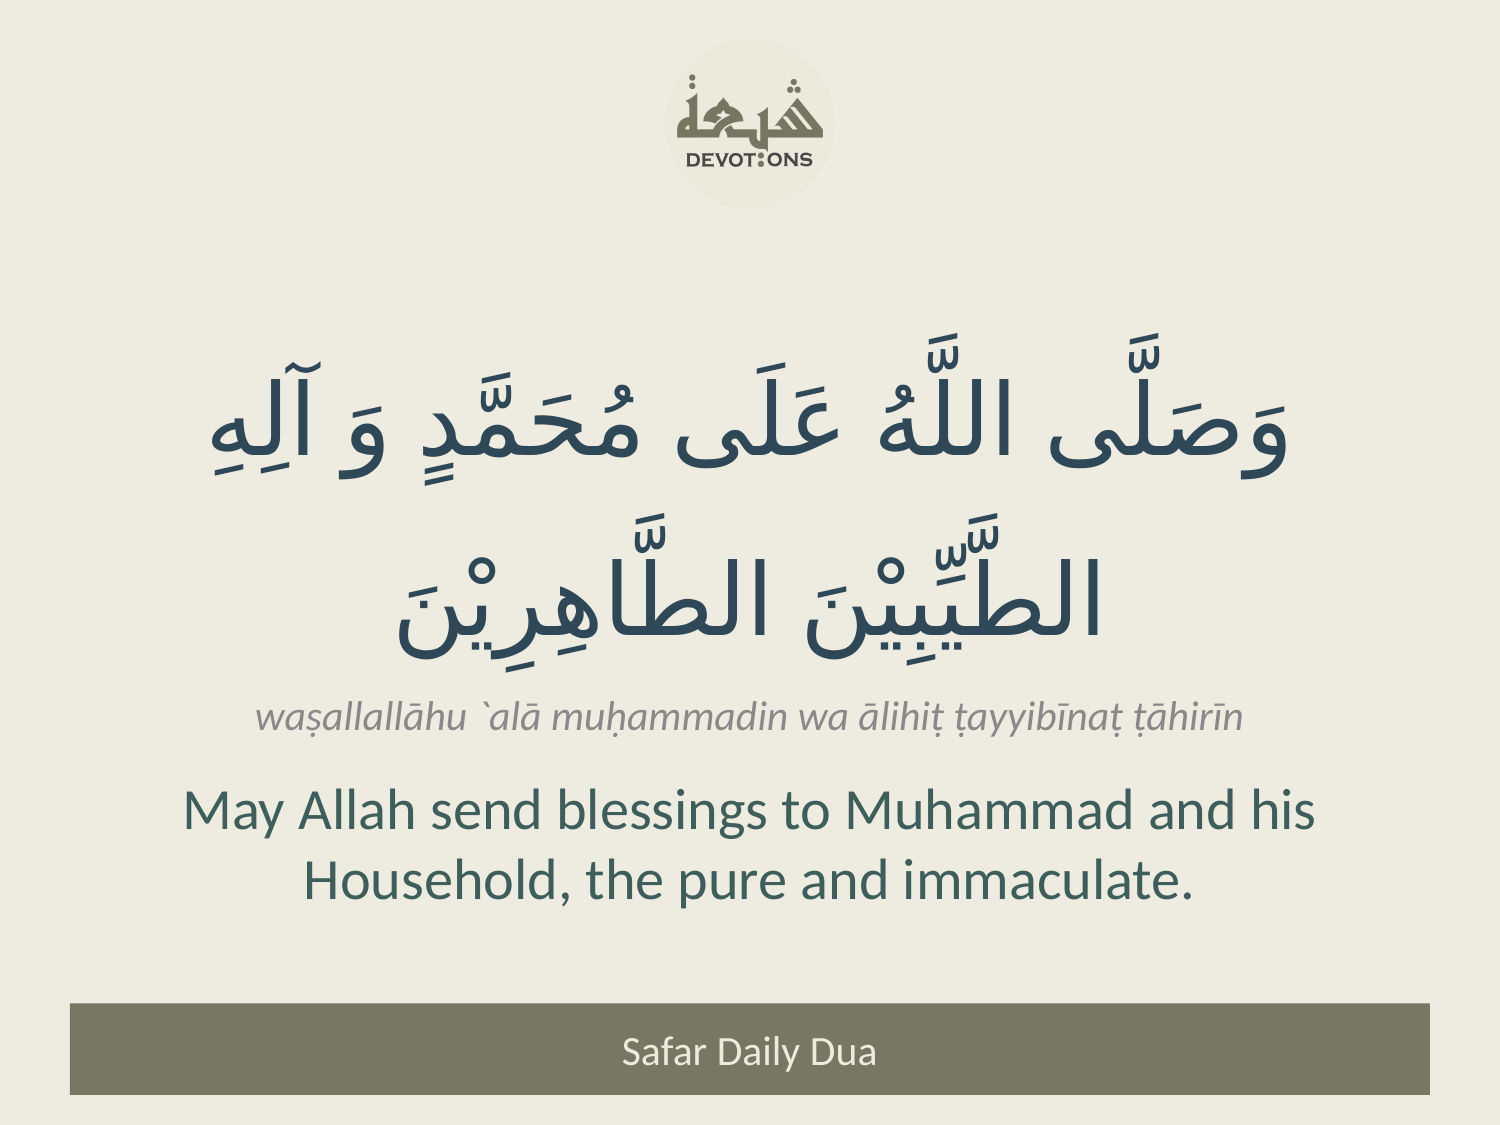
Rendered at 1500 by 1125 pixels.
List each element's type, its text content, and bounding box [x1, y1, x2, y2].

picture [656, 29, 844, 203]
list Safar Daily Dua [69, 1003, 1430, 1095]
list وَصَلَّى اللَّهُ عَلَى مُحَمَّدٍ وَ آلِهِ الطَّيِّبِيْنَ الطَّاهِرِيْنَ waṣallallāhu `alā muḥammadin wa ālihiṭ ṭayyibīnaṭ ṭāhirīn May Allah send blessings to Muhammad and his Household, the pure and immaculate. [69, 203, 1430, 1003]
